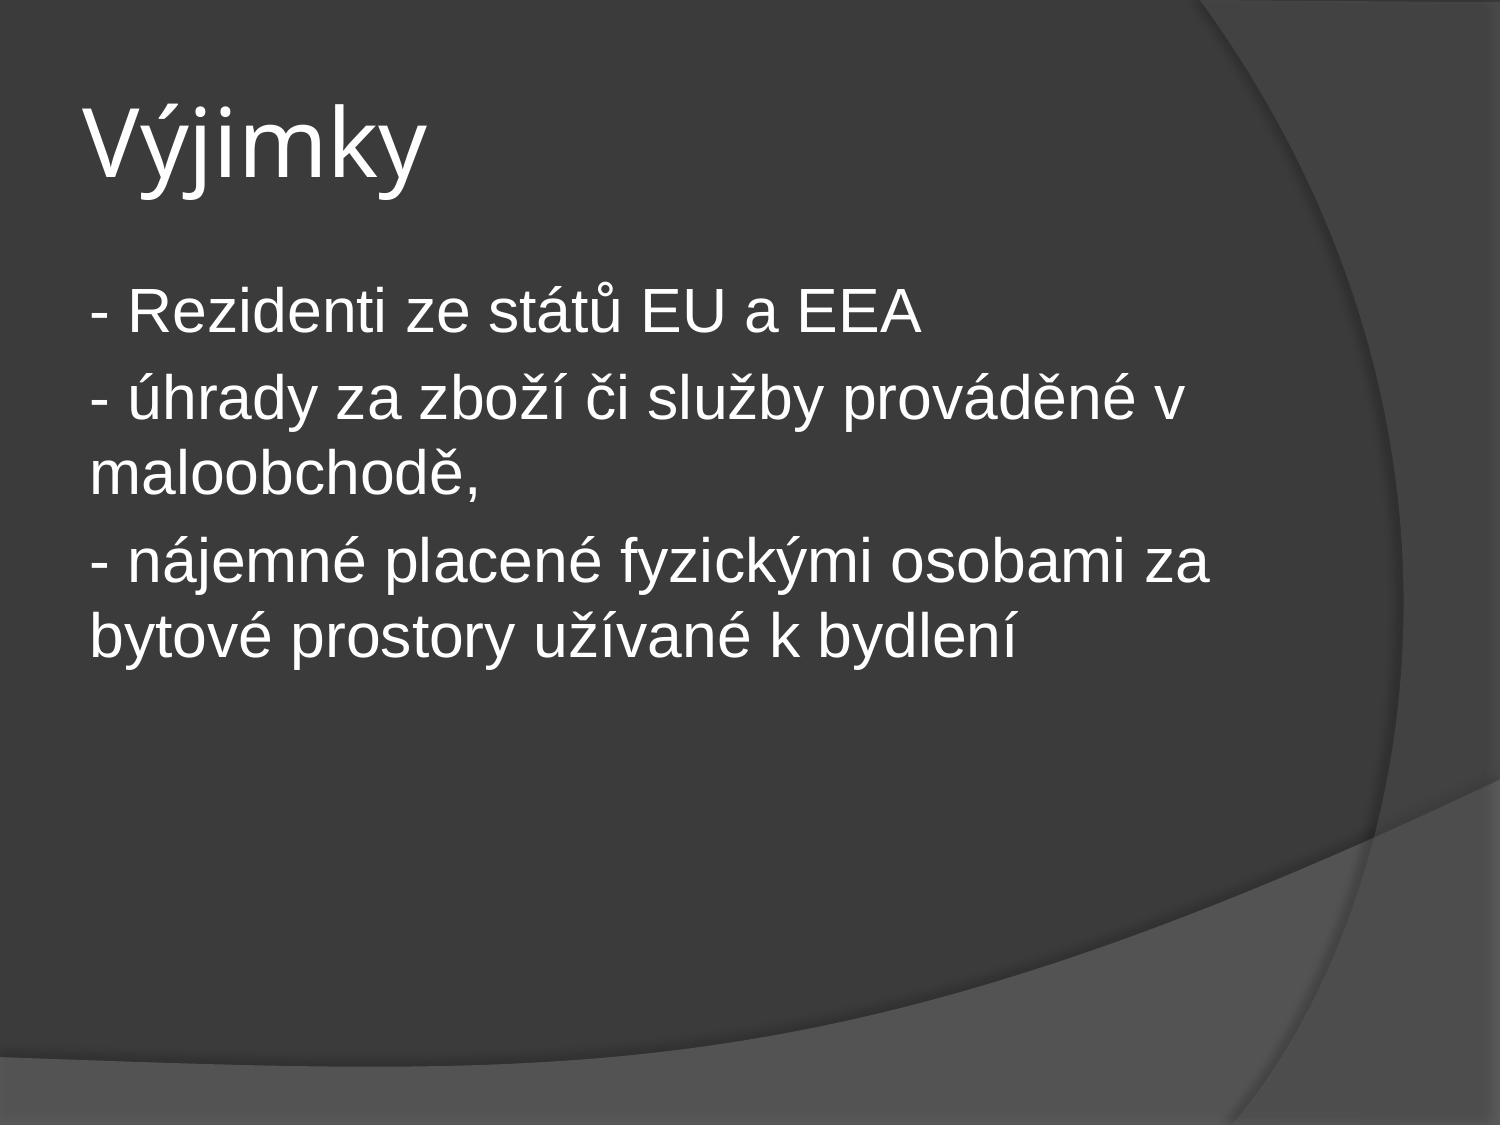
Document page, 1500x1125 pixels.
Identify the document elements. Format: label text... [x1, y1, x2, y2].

list - Rezidenti ze států EU a EEA - úhrady za zboží či služby prováděné v maloobchodě, - nájemné placené fyzickými osobami za bytové prostory užívané k bydlení [75, 262, 1300, 1005]
title Výjimky [75, 45, 1300, 233]
